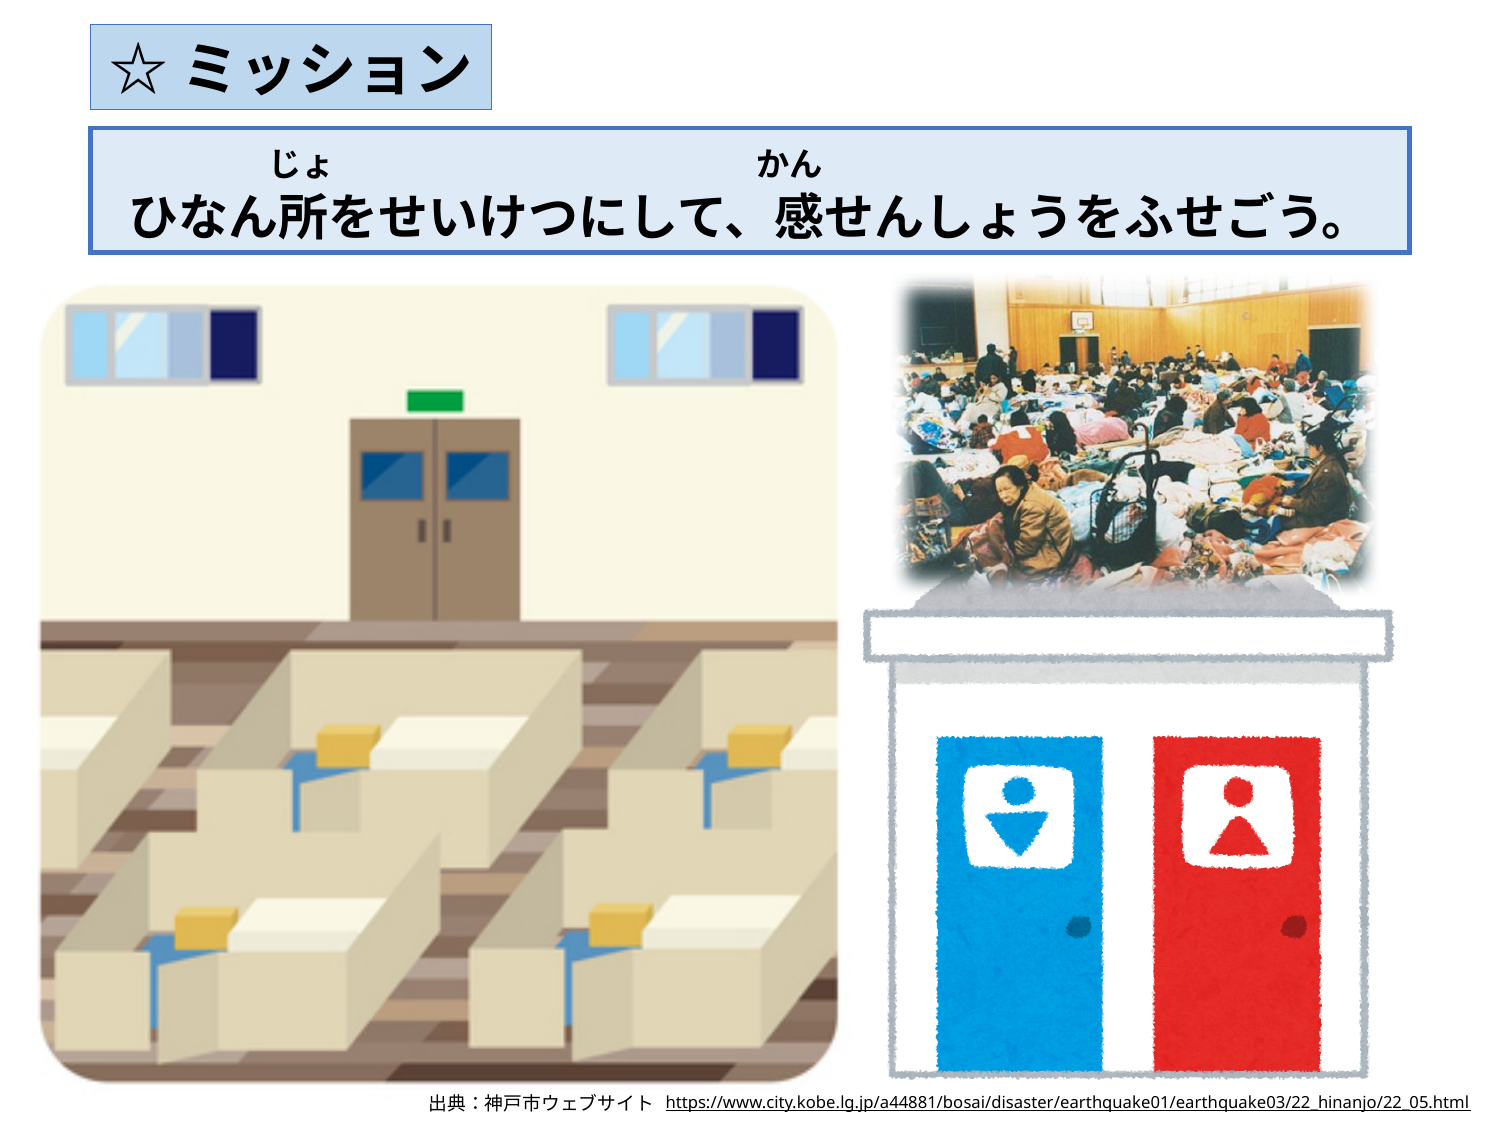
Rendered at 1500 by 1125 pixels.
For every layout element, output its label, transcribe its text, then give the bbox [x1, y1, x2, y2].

text_box https://www.city.kobe.lg.jp/a44881/bosai/disaster/earthquake01/earthquake03/22_hinanjo/22_05.html [650, 1084, 1500, 1125]
text_box じょ かん ひなん所をせいけつにして、感せんしょうをふせごう。 [90, 127, 1410, 253]
text_box 出典：神戸市ウェブサイト [413, 1101, 1164, 1122]
text_box ☆ミッション [90, 24, 492, 110]
picture [30, 271, 1410, 1101]
